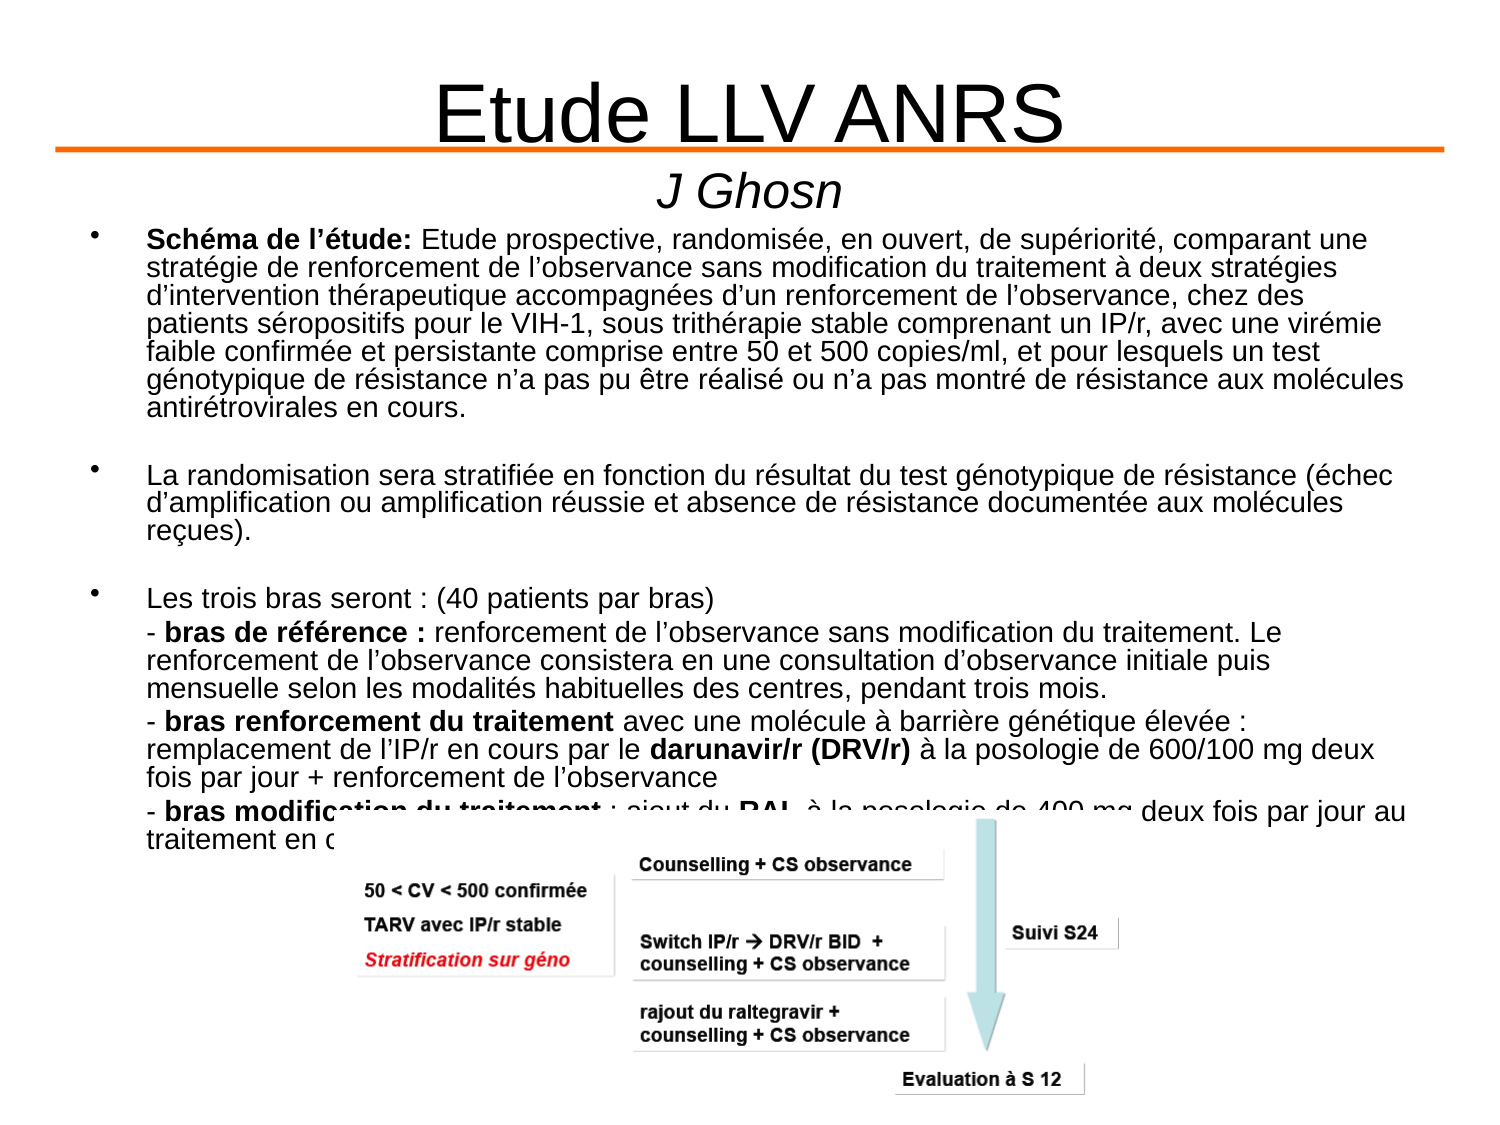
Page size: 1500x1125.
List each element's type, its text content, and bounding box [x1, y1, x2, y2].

picture [334, 810, 1138, 1107]
list Schéma de l’étude: Etude prospective, randomisée, en ouvert, de supériorité, comparant une stratégie de renforcement de l’observance sans modification du traitement à deux stratégies d’intervention thérapeutique accompagnées d’un renforcement de l’observance, chez des patients séropositifs pour le VIH-1, sous trithérapie stable comprenant un IP/r, avec une virémie faible confirmée et persistante comprise entre 50 et 500 copies/ml, et pour lesquels un test génotypique de résistance n’a pas pu être réalisé ou n’a pas montré de résistance aux molécules antirétrovirales en cours. La randomisation sera stratifiée en fonction du résultat du test génotypique de résistance (échec d’amplification ou amplification réussie et absence de résistance documentée aux molécules reçues). Les trois bras seront : (40 patients par bras) - bras de référence : renforcement de l’observance sans modification du traitement. Le renforcement de l’observance consistera en une consultation d’observance initiale puis mensuelle selon les modalités habituelles des centres, pendant trois mois. - bras renforcement du traitement avec une molécule à barrière génétique élevée : remplacement de l’IP/r en cours par le darunavir/r (DRV/r) à la posologie de 600/100 mg deux fois par jour + renforcement de l’observance - bras modification du traitement : ajout du RAL à la posologie de 400 mg deux fois par jour au traitement en cours + renforcement de l’observance [75, 220, 1425, 882]
title Etude LLV ANRS J Ghosn [75, 150, 1425, 220]
title Etude LLV ANRS J Ghosn [75, 45, 1425, 149]
